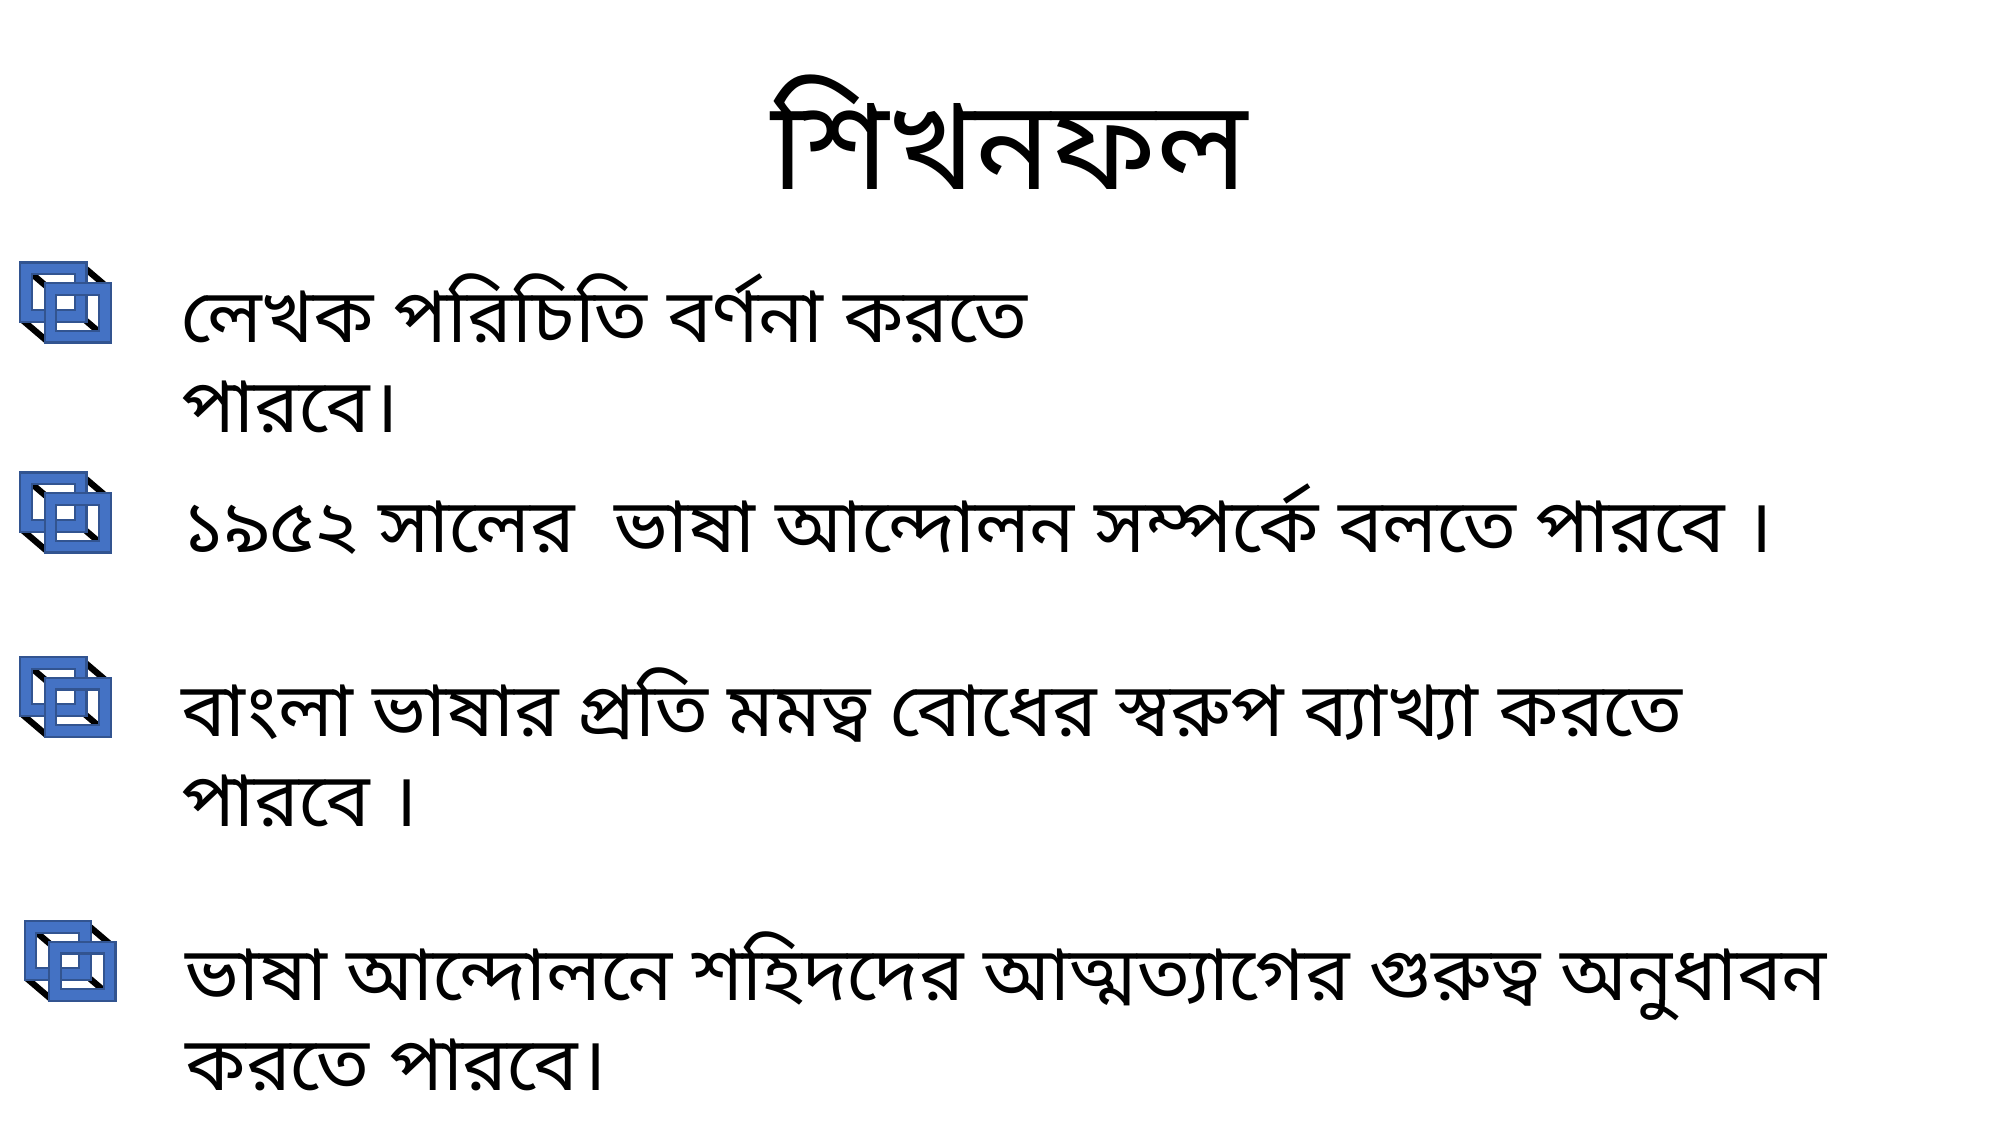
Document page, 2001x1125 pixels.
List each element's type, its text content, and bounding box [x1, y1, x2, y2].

text_box ১৯৫২ সালের ভাষা আন্দোলন সম্পর্কে বলতে পারবে । [166, 469, 1973, 575]
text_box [20, 472, 112, 553]
text_box শিখনফল [664, 57, 1355, 222]
text_box বাংলা ভাষার প্রতি মমত্ব বোধের স্বরুপ ব্যাখ্যা করতে পারবে । [166, 654, 1880, 850]
text_box ভাষা আন্দোলনে শহিদদের আত্মত্যাগের গুরুত্ব অনুধাবন করতে পারবে। [170, 918, 1951, 1114]
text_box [20, 262, 112, 343]
text_box লেখক পরিচিতি বর্ণনা করতে পারবে। [166, 259, 1144, 455]
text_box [20, 656, 112, 737]
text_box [24, 920, 116, 1001]
